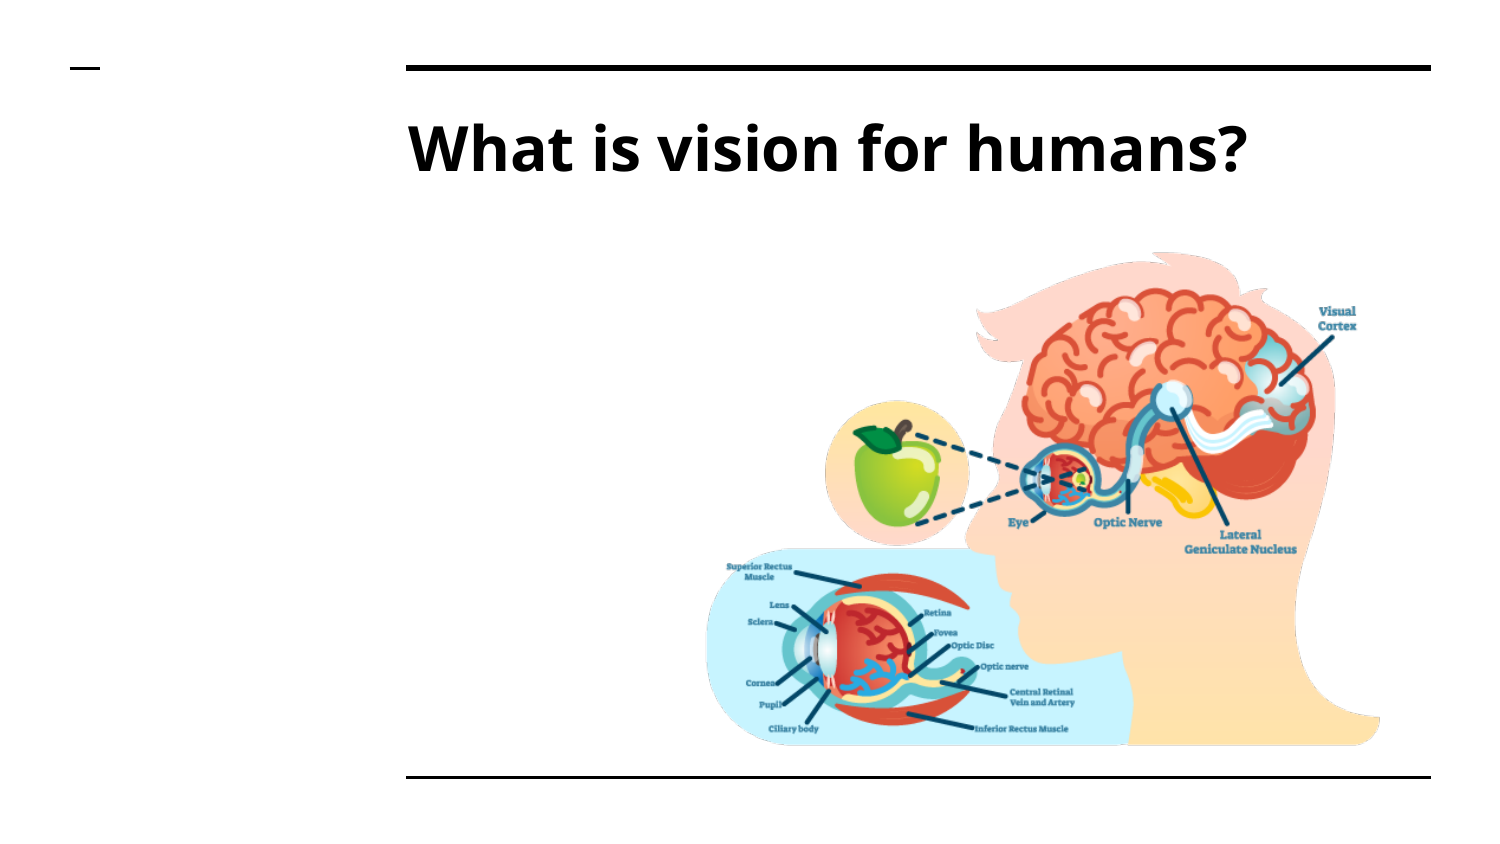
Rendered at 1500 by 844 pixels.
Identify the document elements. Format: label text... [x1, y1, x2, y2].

title What is vision for humans? [393, 94, 1431, 199]
picture [647, 246, 1389, 755]
